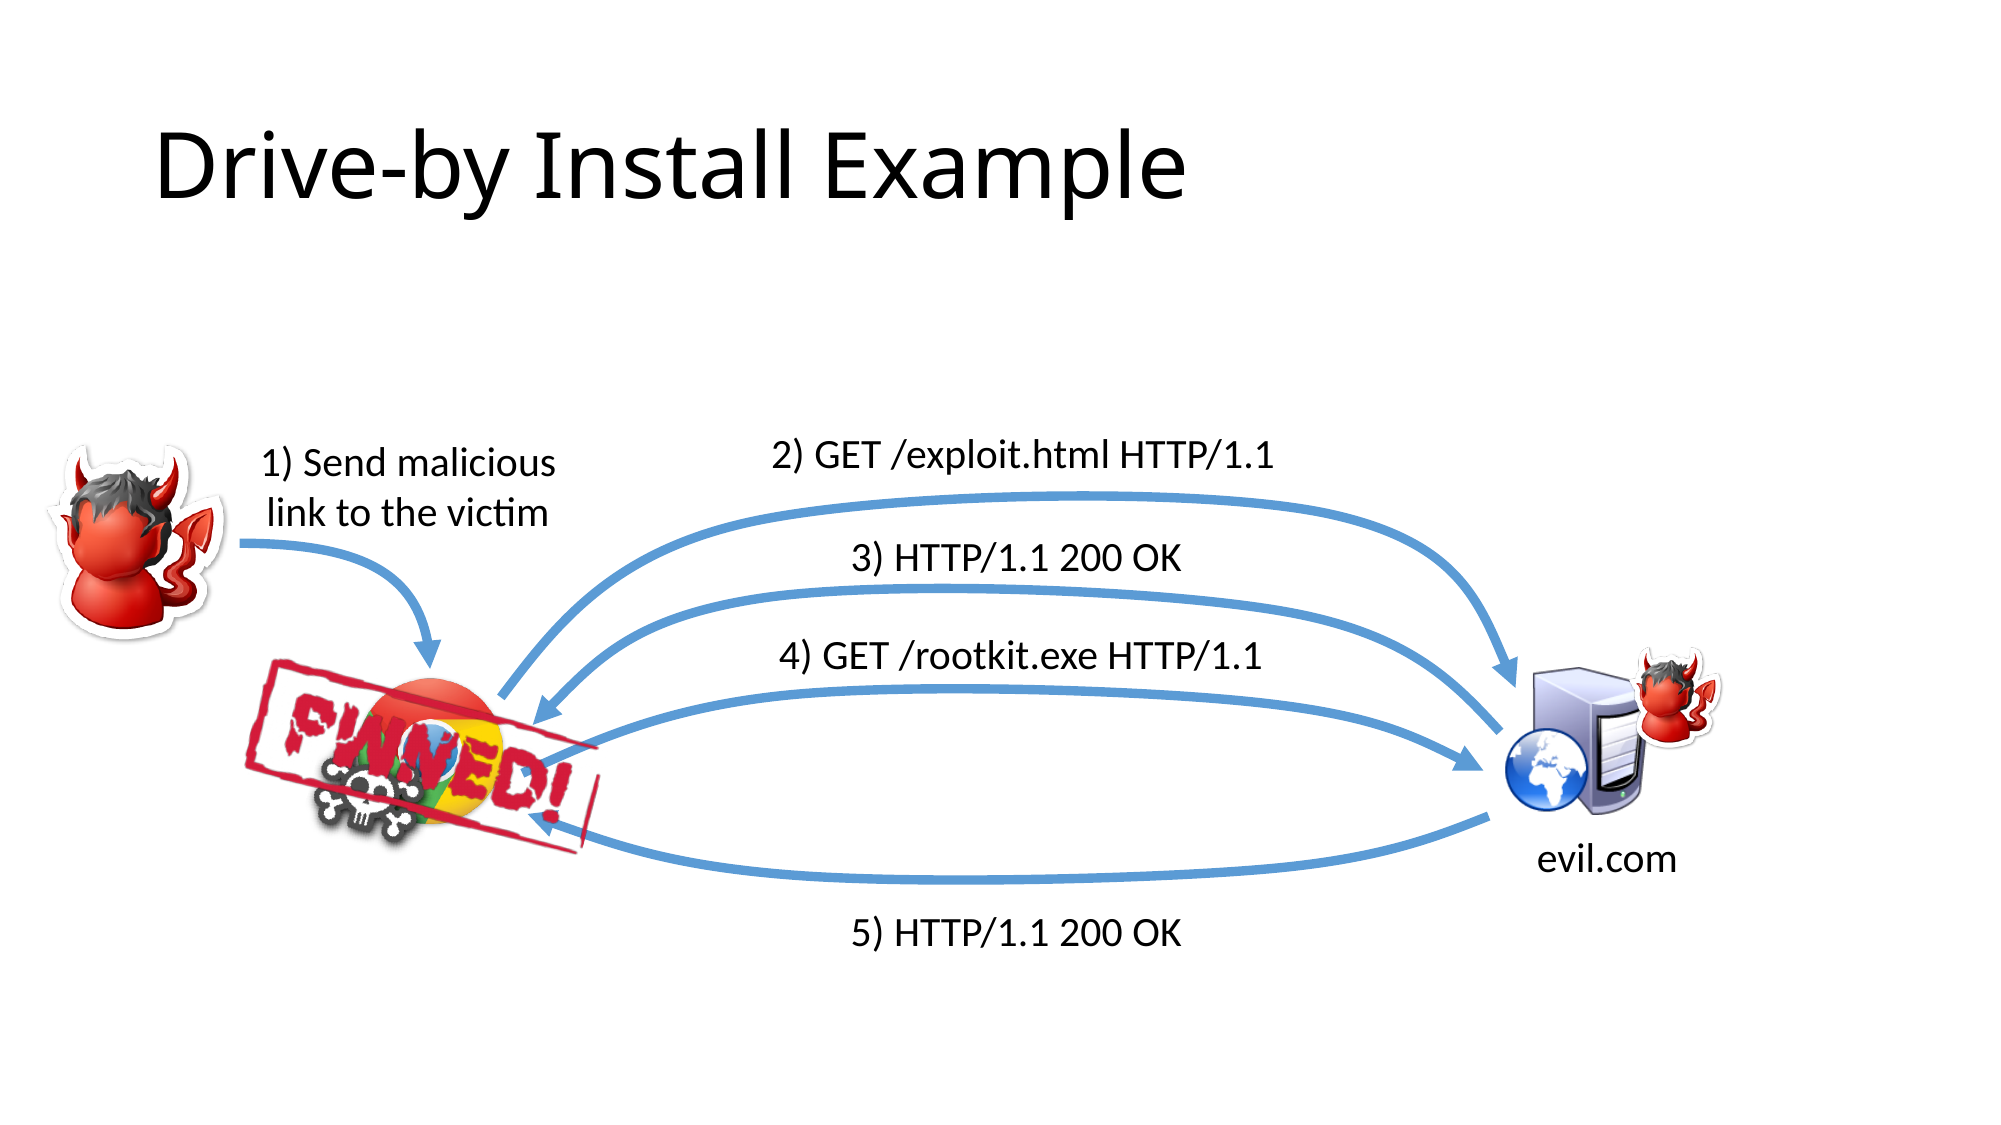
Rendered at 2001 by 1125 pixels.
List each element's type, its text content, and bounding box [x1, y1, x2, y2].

picture [240, 669, 602, 870]
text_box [1504, 645, 1729, 889]
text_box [532, 522, 1500, 732]
picture [35, 441, 218, 646]
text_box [522, 620, 1484, 774]
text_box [500, 419, 1516, 698]
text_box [527, 813, 1489, 963]
title Drive-by Install Example [137, 59, 1863, 278]
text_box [218, 427, 500, 669]
